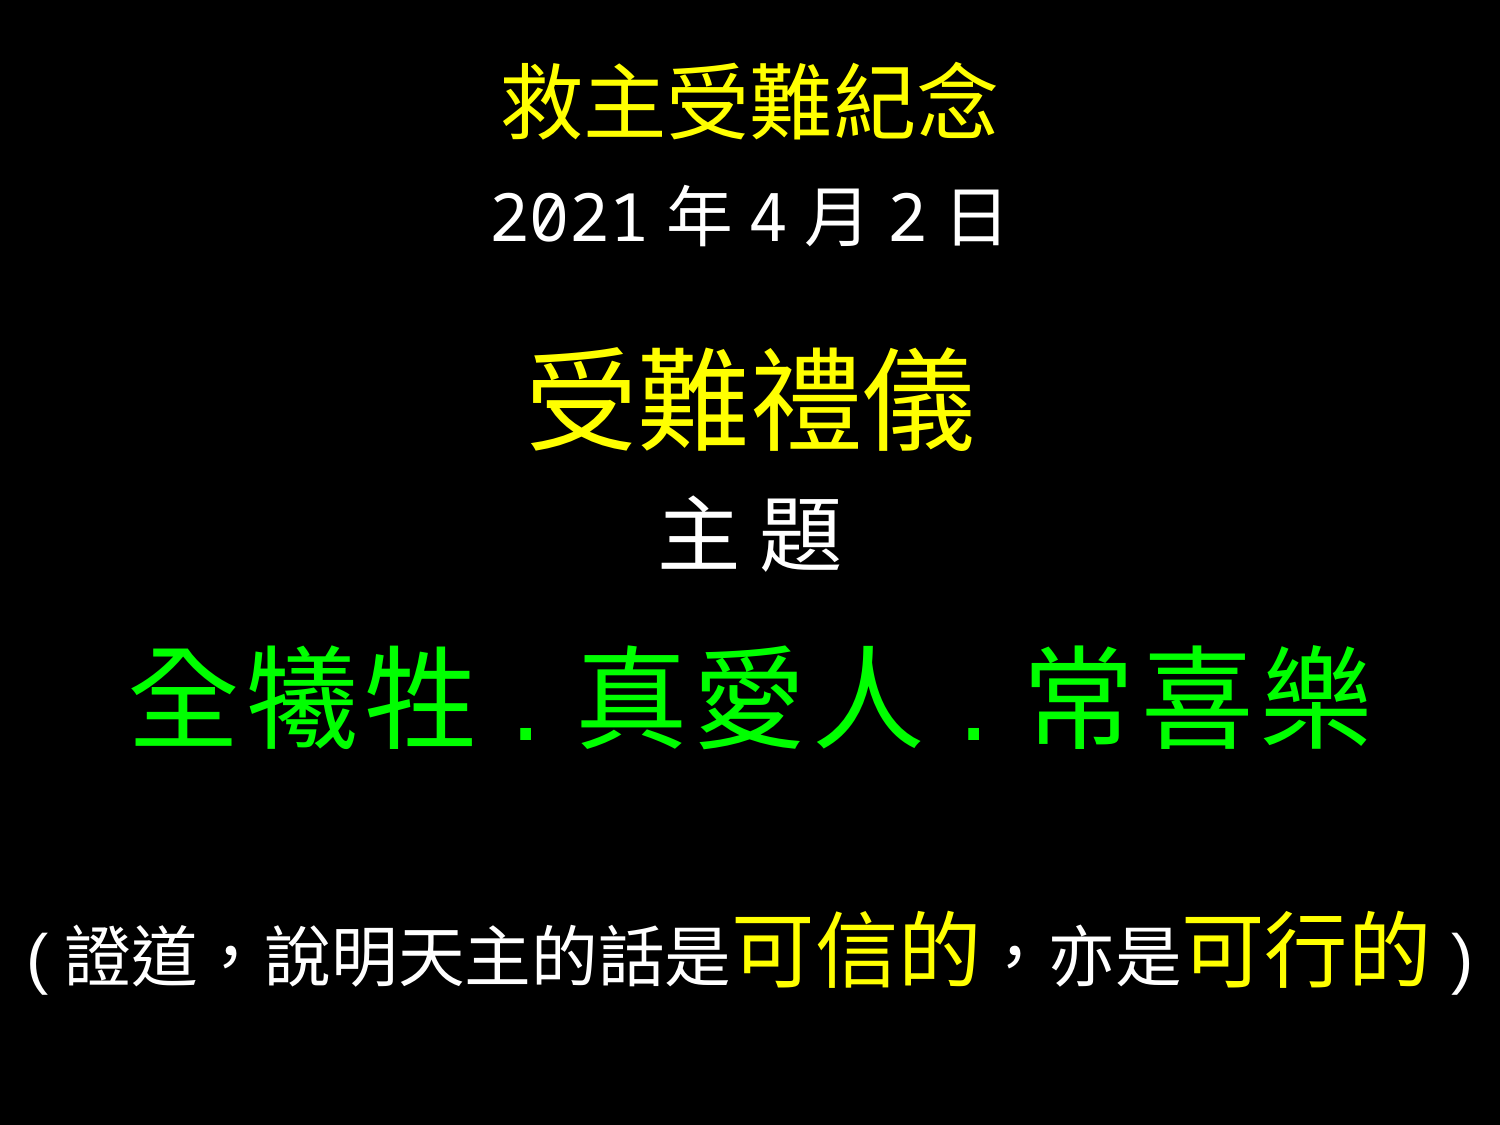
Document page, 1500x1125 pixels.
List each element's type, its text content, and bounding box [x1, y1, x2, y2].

list 救主受難紀念 2021年4月2日 受難禮儀 主 題 全犧牲.真愛人.常喜樂 (證道，說明天主的話是可信的，亦是可行的) [0, 42, 1500, 1125]
